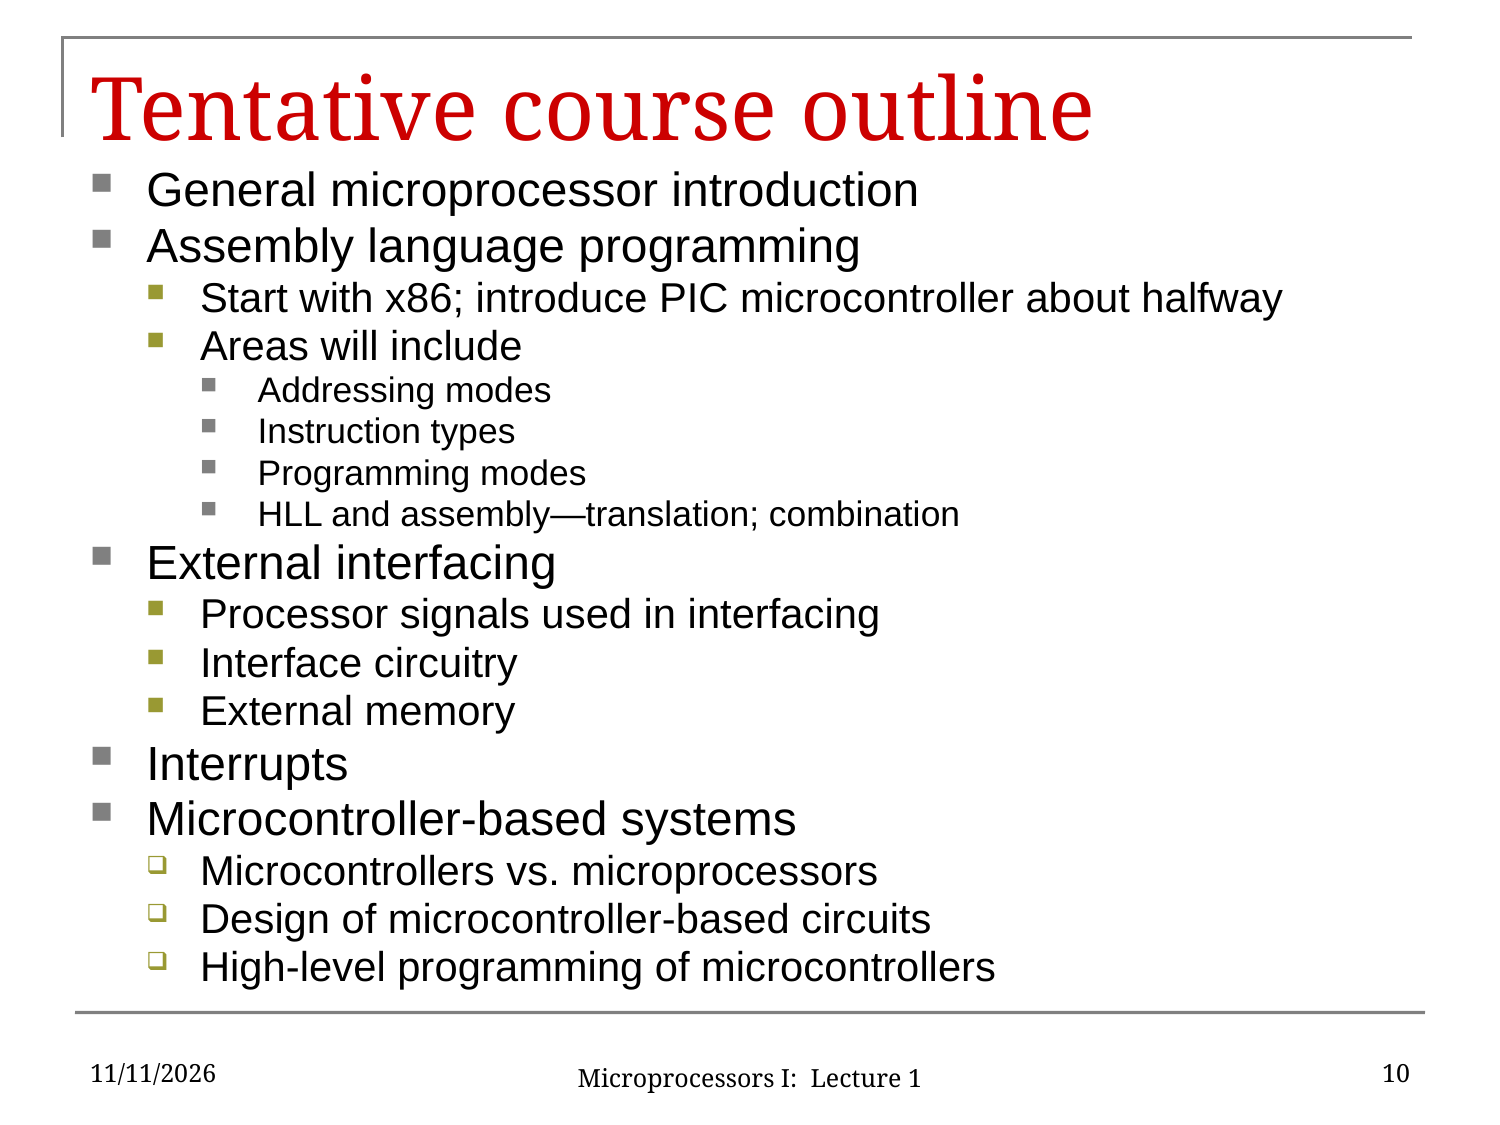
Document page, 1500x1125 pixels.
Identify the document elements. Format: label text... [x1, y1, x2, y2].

title Tentative course outline [75, 45, 1425, 162]
list General microprocessor introduction Assembly language programming Start with x86; introduce PIC microcontroller about halfway Areas will include Addressing modes Instruction types Programming modes HLL and assembly—translation; combination External interfacing Processor signals used in interfacing Interface circuitry External memory Interrupts Microcontroller-based systems Microcontrollers vs. microprocessors Design of microcontroller-based circuits High-level programming of microcontrollers [75, 162, 1425, 1025]
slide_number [74, 1023, 426, 1100]
footer Microprocessors I: Lecture 1 [512, 1025, 988, 1101]
slide_number 10 [1074, 1023, 1426, 1100]
